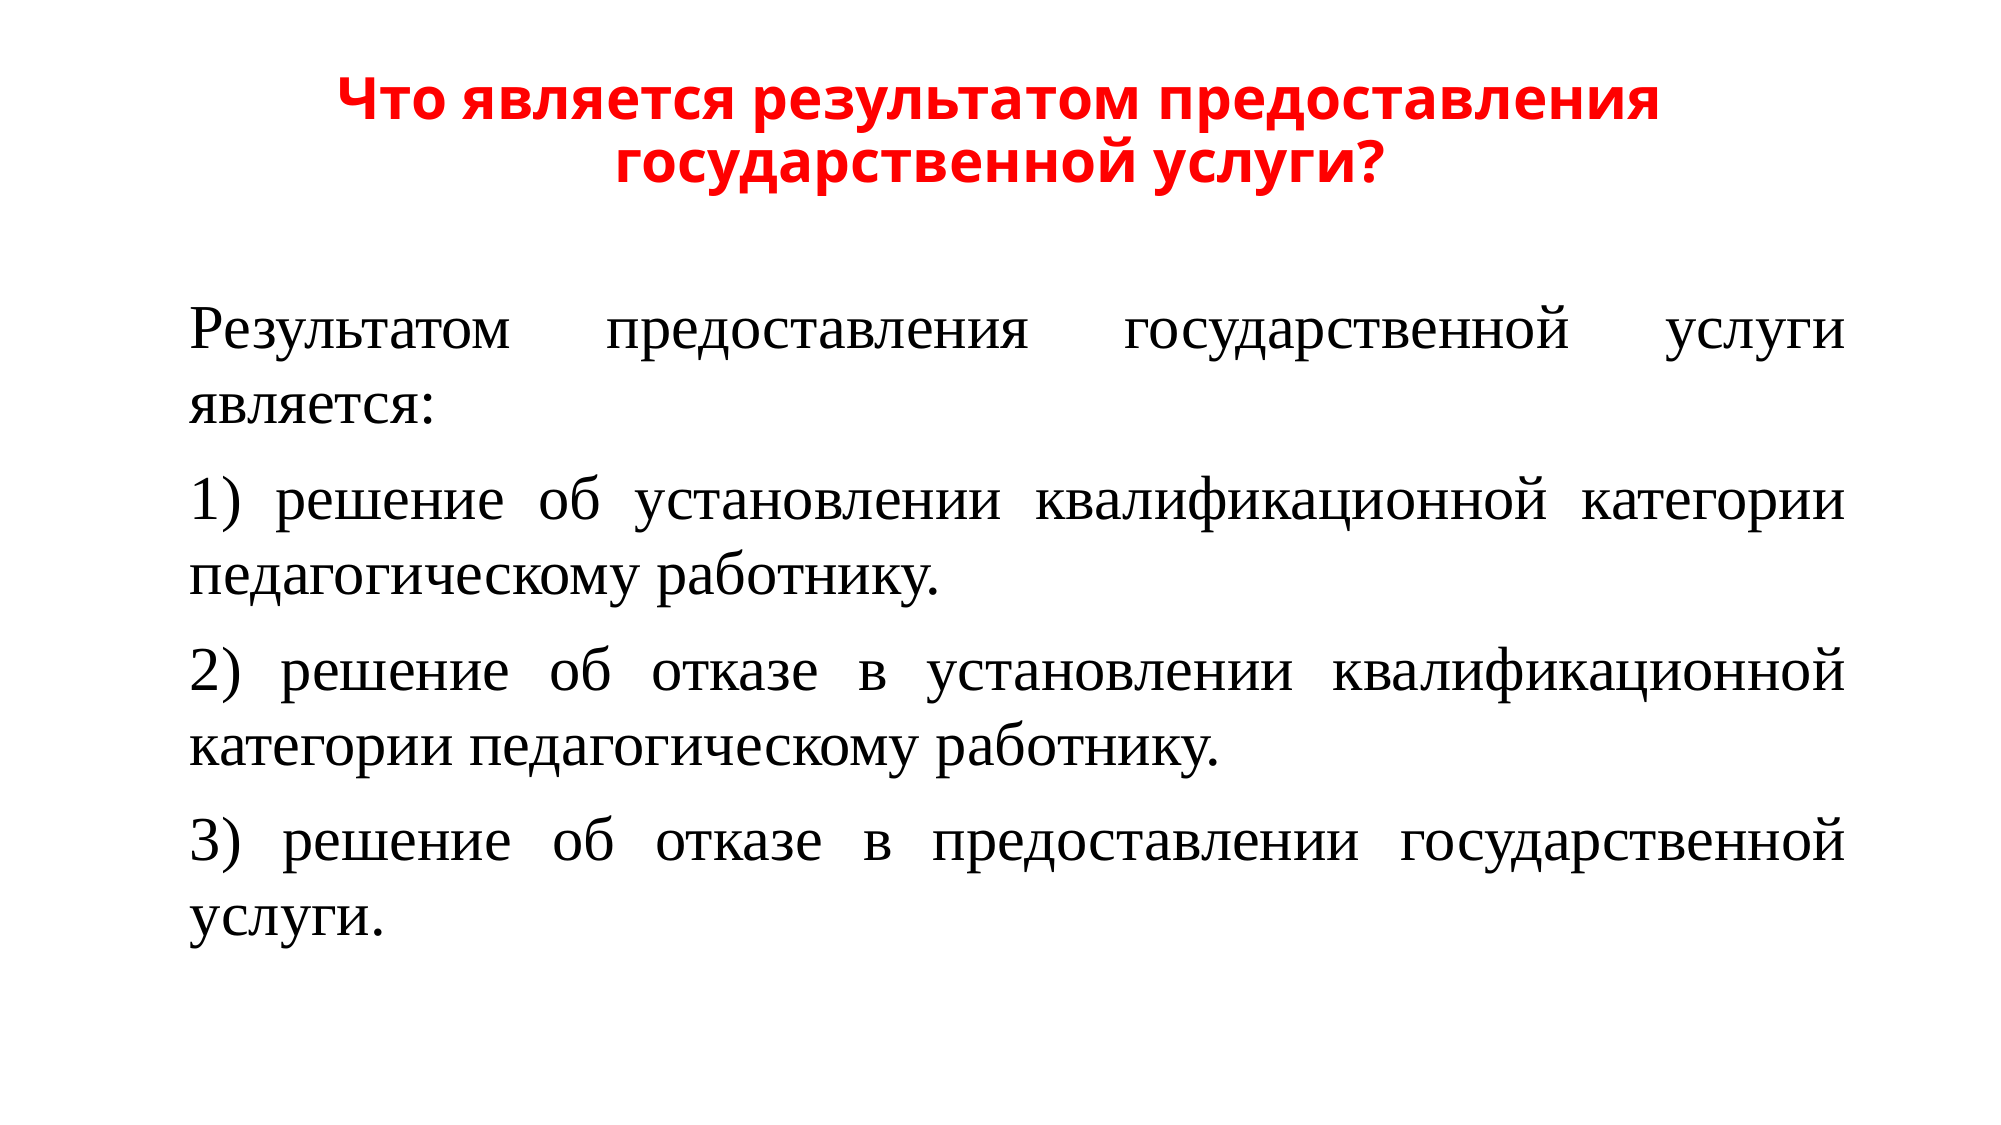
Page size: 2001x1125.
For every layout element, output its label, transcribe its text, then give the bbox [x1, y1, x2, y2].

list Результатом предоставления государственной услуги является: 1) решение об установлении квалификационной категории педагогическому работнику. 2) решение об отказе в установлении квалификационной категории педагогическому работнику. 3) решение об отказе в предоставлении государственной услуги. [137, 278, 1863, 1033]
title Что является результатом предоставления государственной услуги? [137, 59, 1863, 204]
